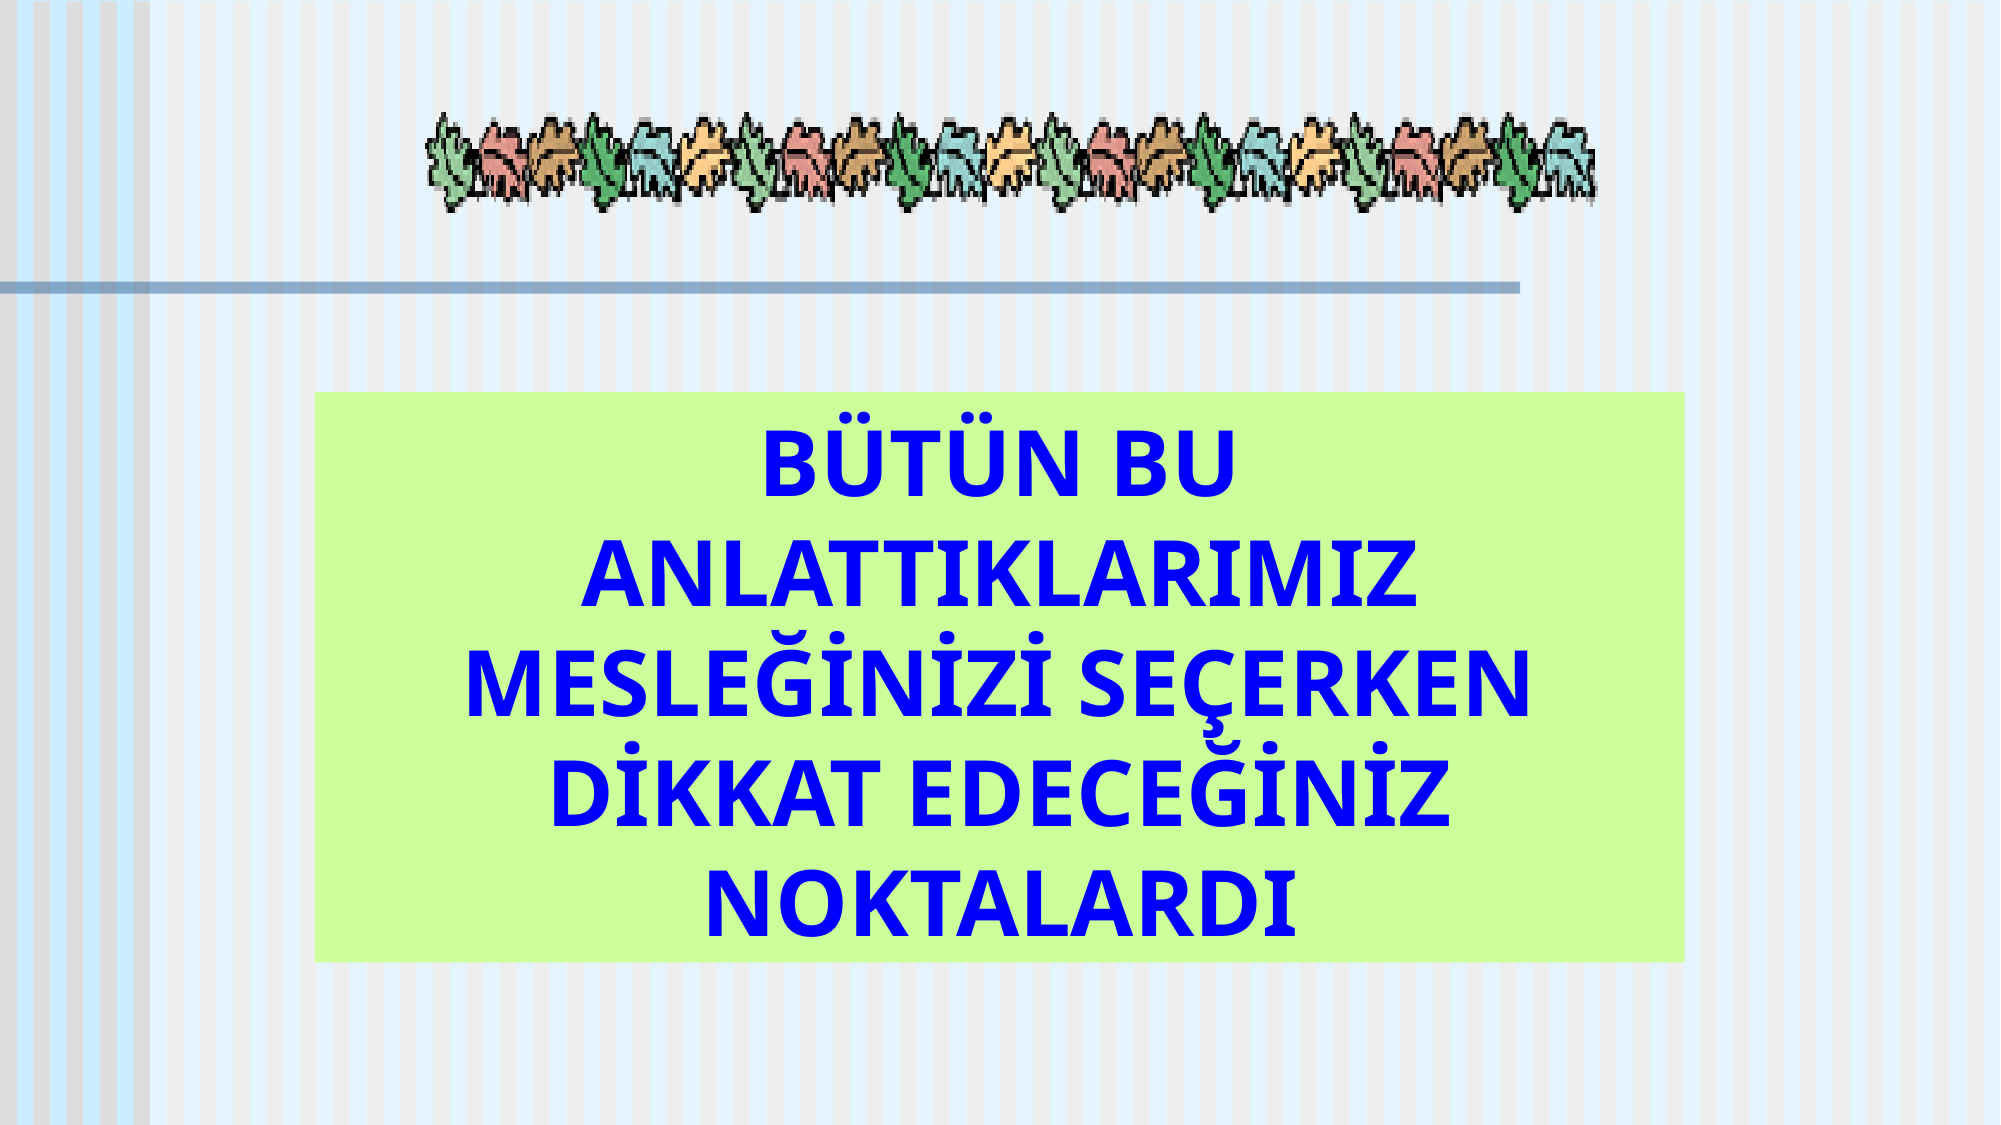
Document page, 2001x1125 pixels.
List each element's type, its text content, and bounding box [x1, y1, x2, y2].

picture [424, 112, 1598, 213]
title BÜTÜN BU ANLATTIKLARIMIZ MESLEĞİNİZİ SEÇERKEN DİKKAT EDECEĞİNİZ NOKTALARDI [315, 392, 1685, 963]
